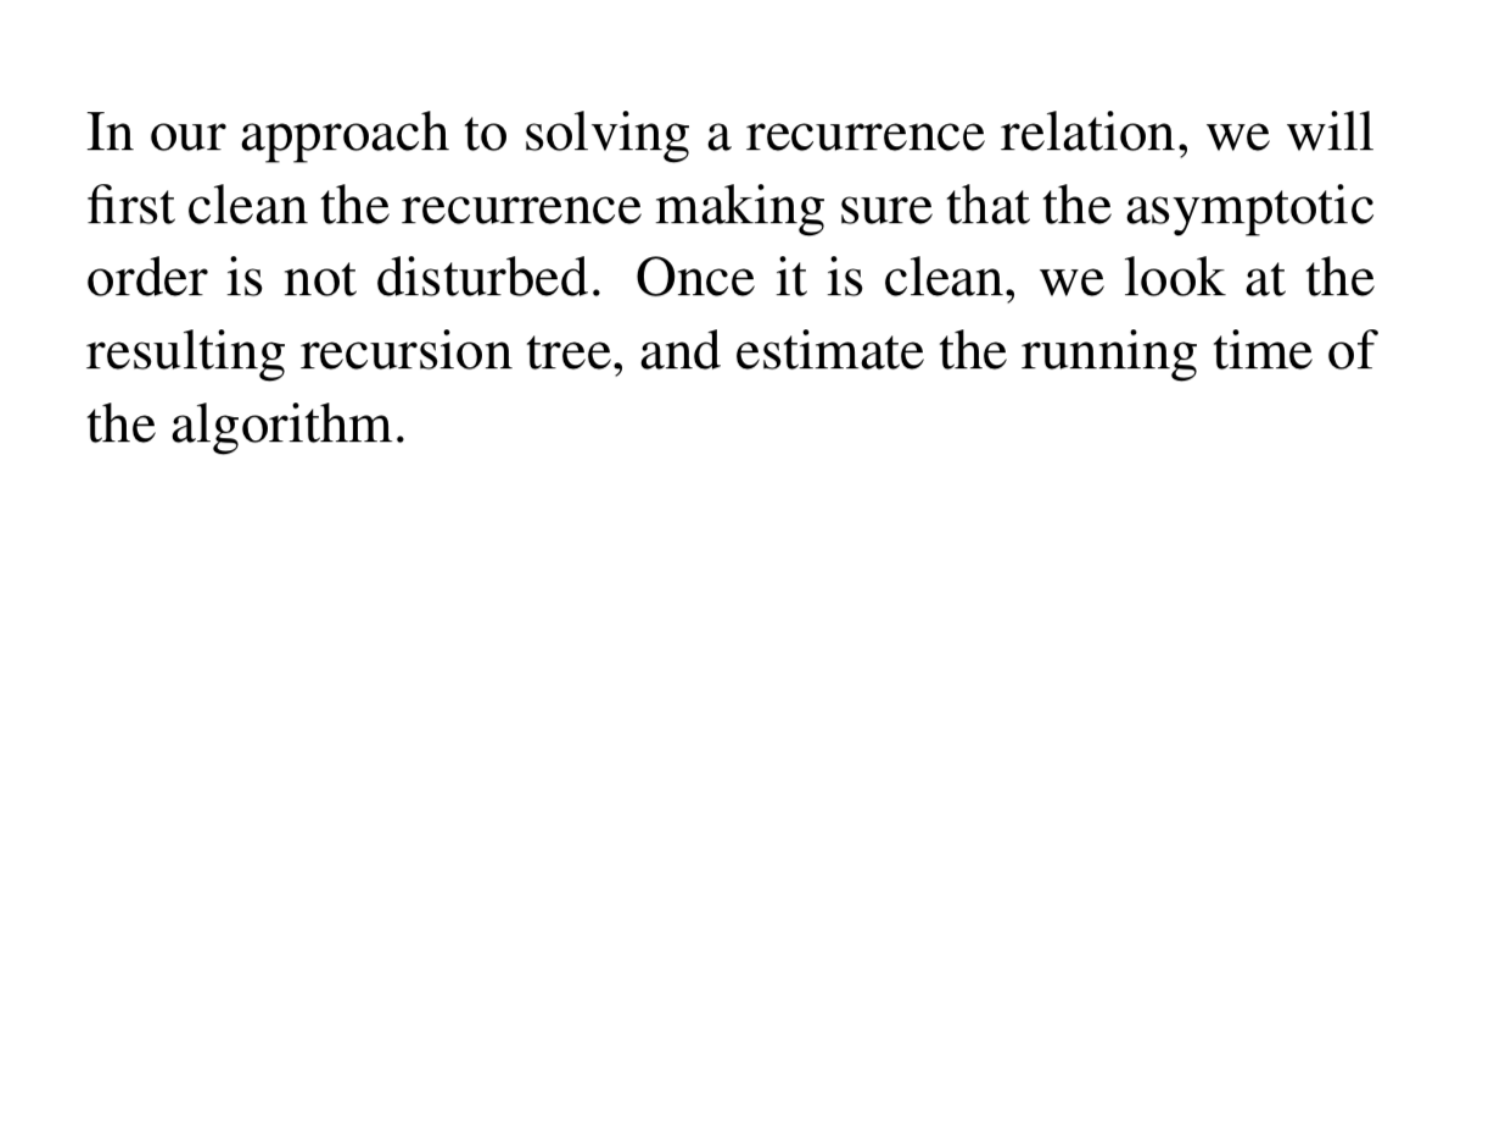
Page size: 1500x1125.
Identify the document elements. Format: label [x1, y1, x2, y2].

picture [66, 90, 1405, 471]
